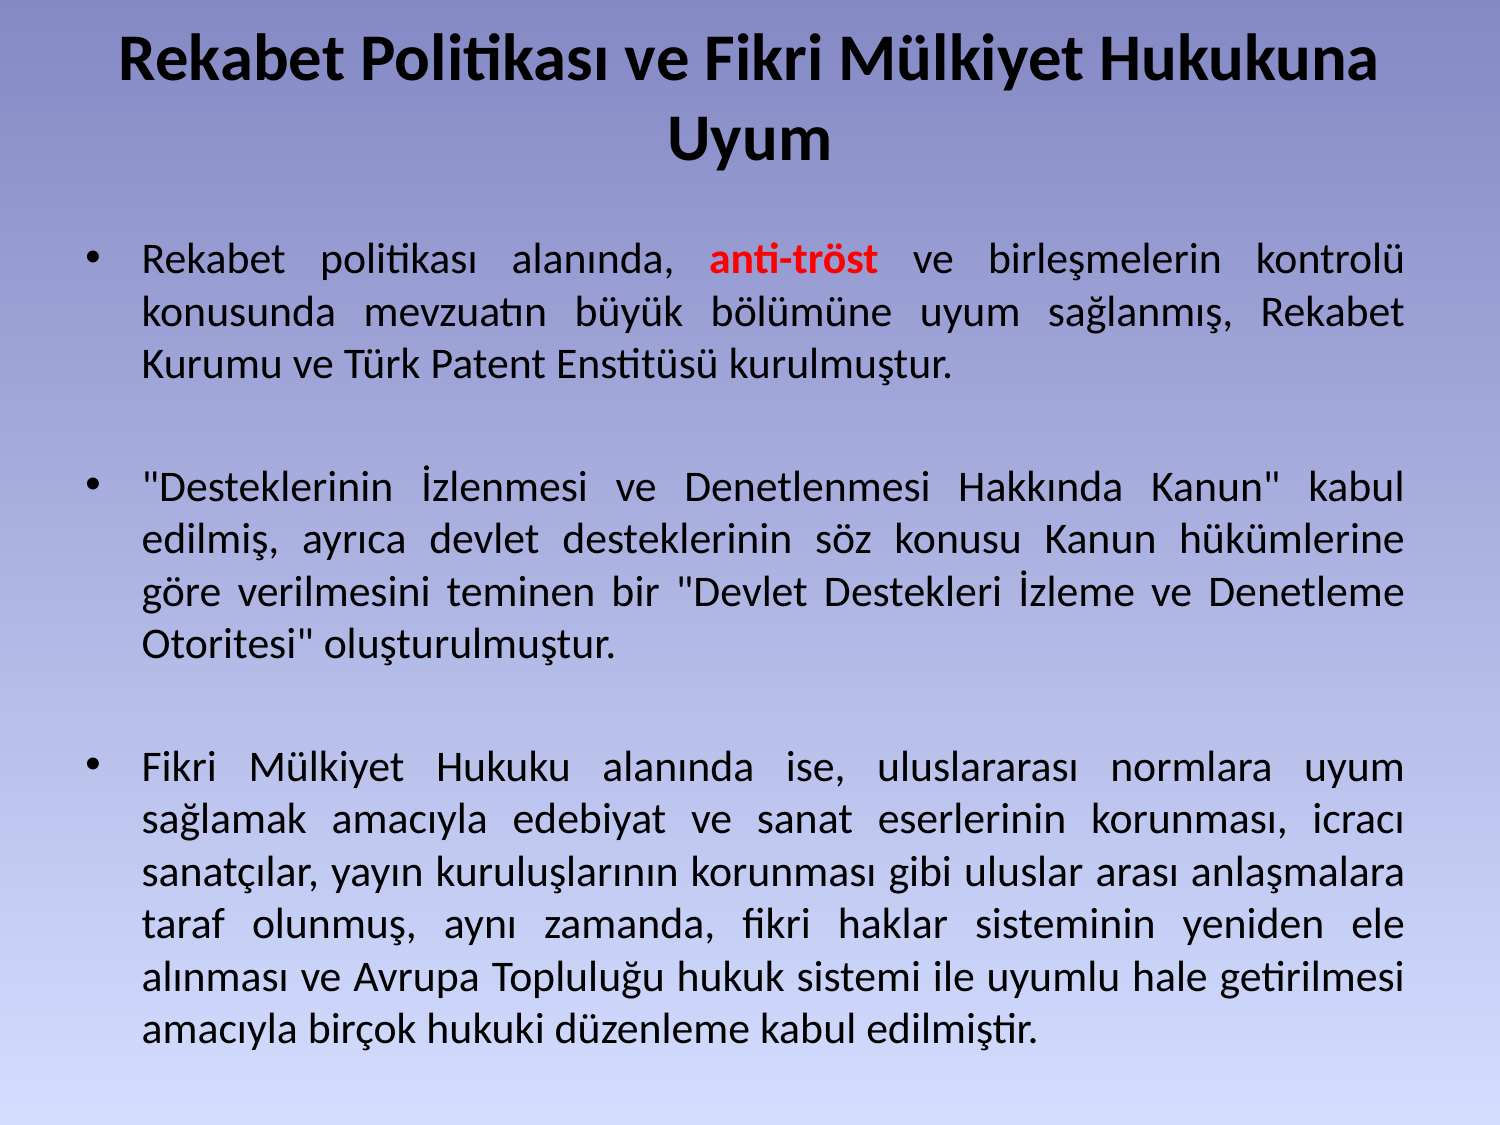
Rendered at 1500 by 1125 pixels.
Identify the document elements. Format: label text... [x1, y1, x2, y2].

title Rekabet Politikası ve Fikri Mülkiyet Hukukuna Uyum [75, 0, 1425, 188]
list Rekabet politikası alanında, anti-tröst ve birleşmelerin kontrolü konusunda mevzuatın büyük bölümüne uyum sağlanmış, Rekabet Kurumu ve Türk Patent Enstitüsü kurulmuştur. "Desteklerinin İzlenmesi ve Denetlenmesi Hakkında Kanun" kabul edilmiş, ayrıca devlet desteklerinin söz konusu Kanun hükümlerine göre verilmesini teminen bir "Devlet Destekleri İzleme ve Denetleme Otoritesi" oluşturulmuştur. Fikri Mülkiyet Hukuku alanında ise, uluslararası normlara uyum sağlamak amacıyla edebiyat ve sanat eserlerinin korunması, icracı sanatçılar, yayın kuruluşlarının korunması gibi uluslar arası anlaşmalara taraf olunmuş, aynı zamanda, fikri haklar sisteminin yeniden ele alınması ve Avrupa Topluluğu hukuk sistemi ile uyumlu hale getirilmesi amacıyla birçok hukuki düzenleme kabul edilmiştir. [70, 222, 1421, 966]
